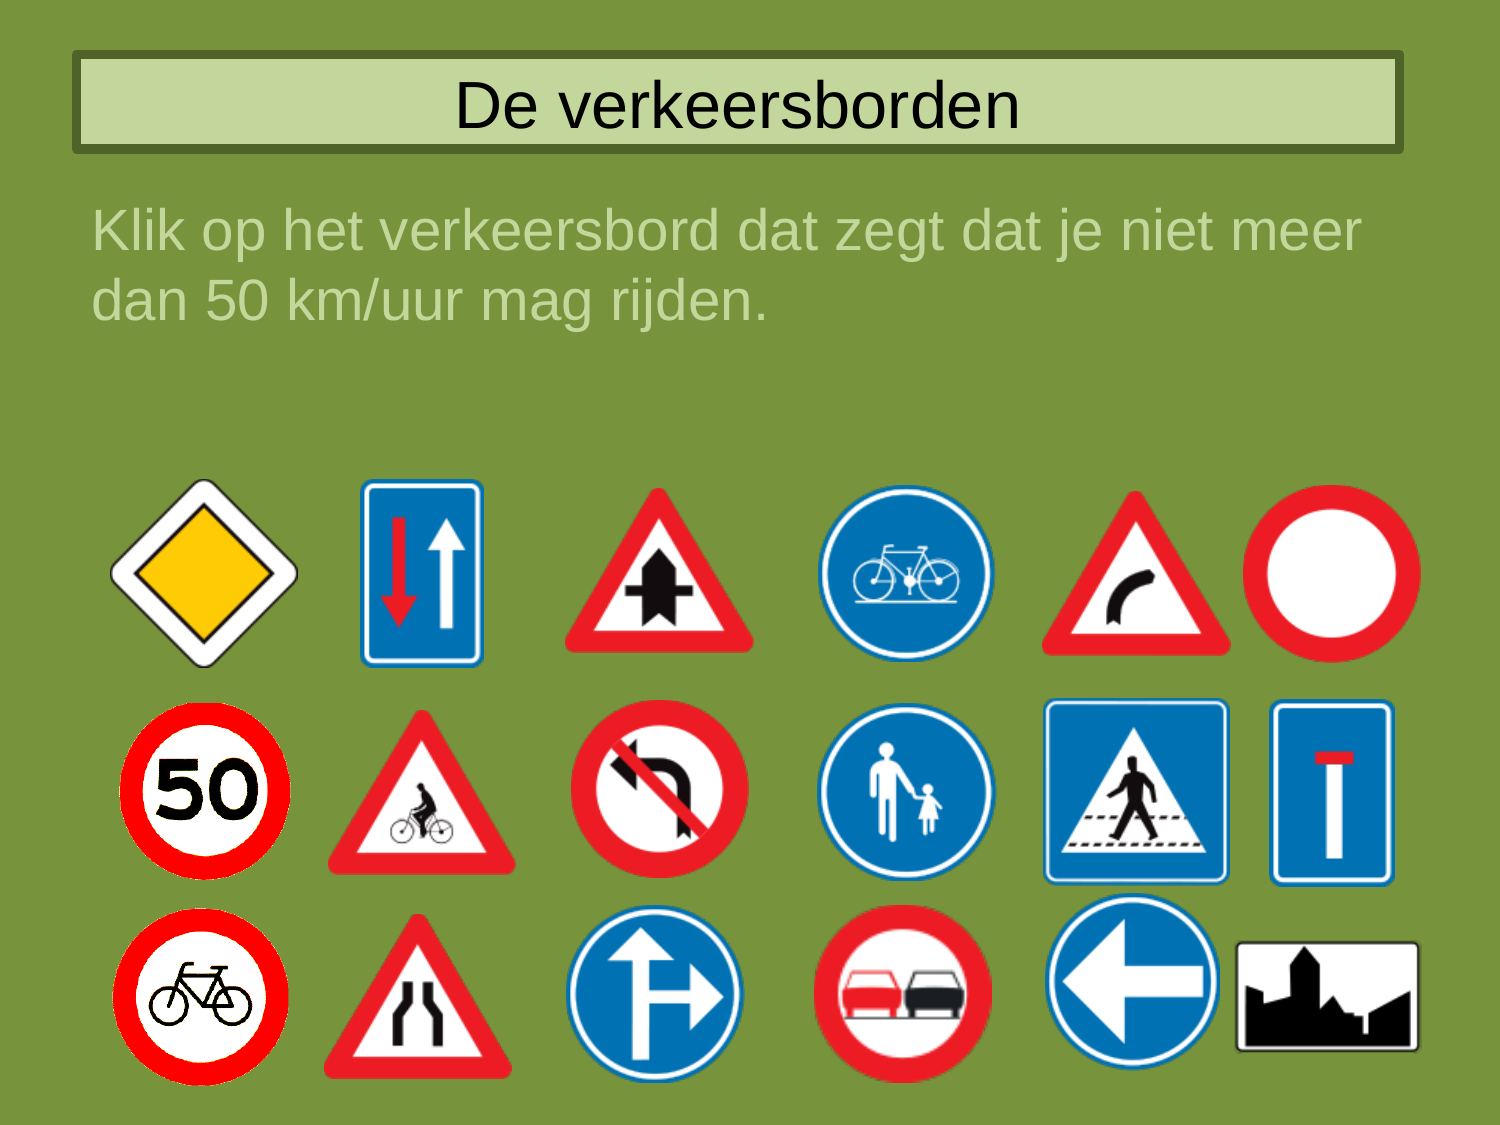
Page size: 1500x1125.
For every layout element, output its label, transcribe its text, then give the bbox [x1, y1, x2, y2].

text_box Klik op het verkeersbord dat zegt dat je niet meer dan 50 km/uur mag rijden. [76, 184, 1424, 385]
picture [110, 479, 299, 668]
picture [1045, 892, 1220, 1071]
picture [565, 904, 746, 1083]
picture [111, 907, 289, 1086]
picture [1243, 485, 1421, 664]
picture [817, 703, 997, 881]
picture [323, 914, 512, 1079]
picture [1269, 698, 1395, 887]
picture [570, 700, 749, 878]
picture [115, 703, 293, 881]
picture [813, 904, 992, 1083]
picture [1043, 698, 1230, 887]
picture [818, 485, 996, 662]
picture [1386, 879, 1395, 887]
picture [1269, 877, 1279, 887]
picture [327, 709, 516, 875]
picture [565, 488, 754, 653]
picture [1042, 491, 1231, 656]
text_box De verkeersborden [76, 54, 1400, 150]
picture [359, 479, 484, 668]
picture [1234, 940, 1423, 1054]
